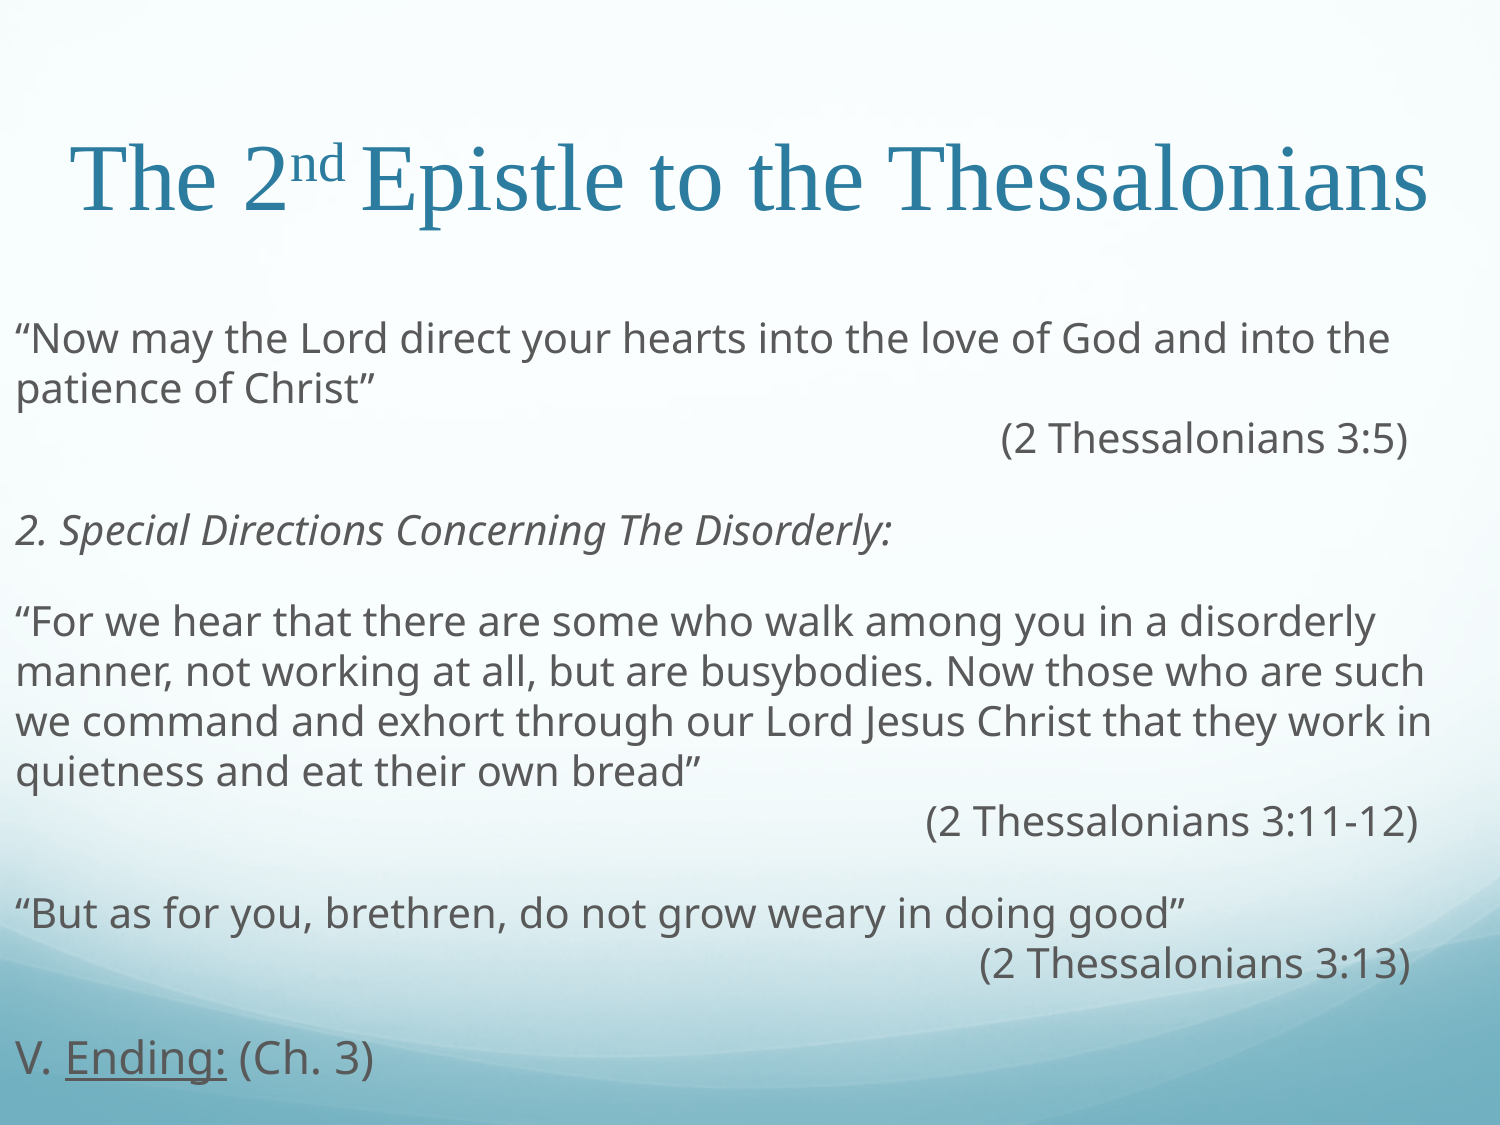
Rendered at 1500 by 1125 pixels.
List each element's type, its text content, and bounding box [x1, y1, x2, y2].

title The 2nd Epistle to the Thessalonians [46, 17, 1454, 238]
list “Now may the Lord direct your hearts into the love of God and into the patience of Christ” (2 Thessalonians 3:5) 2. Special Directions Concerning The Disorderly: “For we hear that there are some who walk among you in a disorderly manner, not working at all, but are busybodies. Now those who are such we command and exhort through our Lord Jesus Christ that they work in quietness and eat their own bread” (2 Thessalonians 3:11-12) “But as for you, brethren, do not grow weary in doing good” (2 Thessalonians 3:13) V. Ending: (Ch. 3) [0, 304, 1500, 1125]
